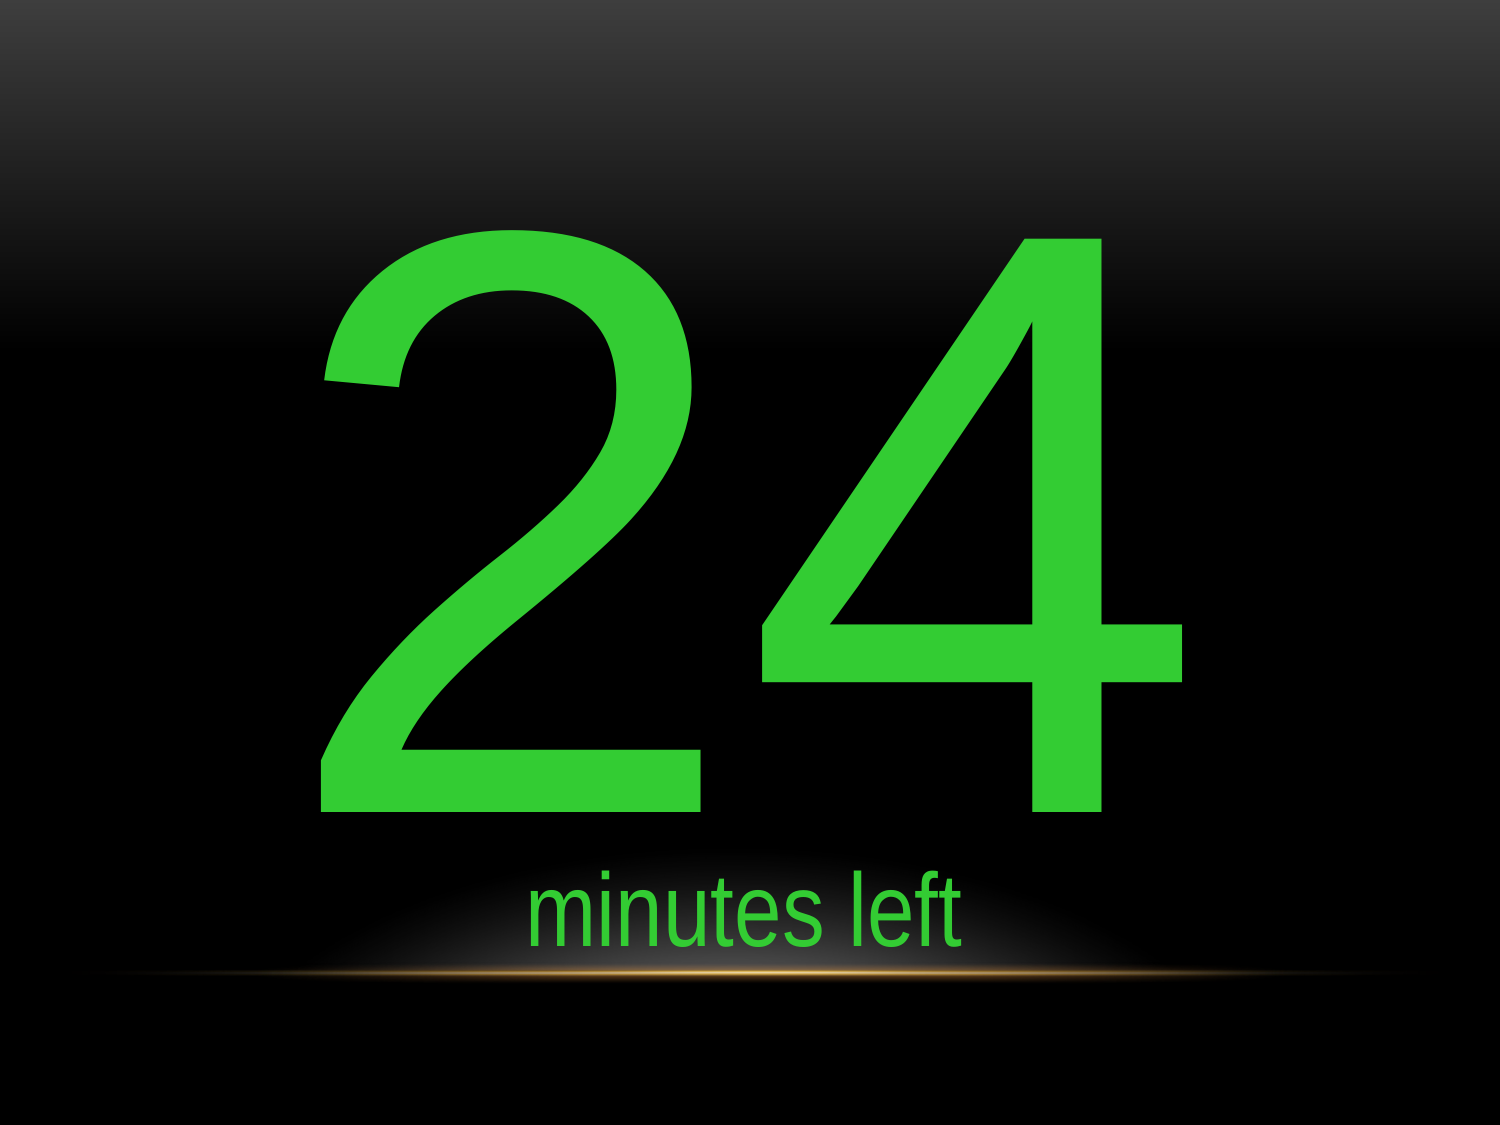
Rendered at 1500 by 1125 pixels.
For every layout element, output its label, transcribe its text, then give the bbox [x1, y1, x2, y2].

list 24 [265, 0, 1500, 560]
picture [0, 0, 1500, 1125]
text_box minutes left [407, 834, 1081, 975]
